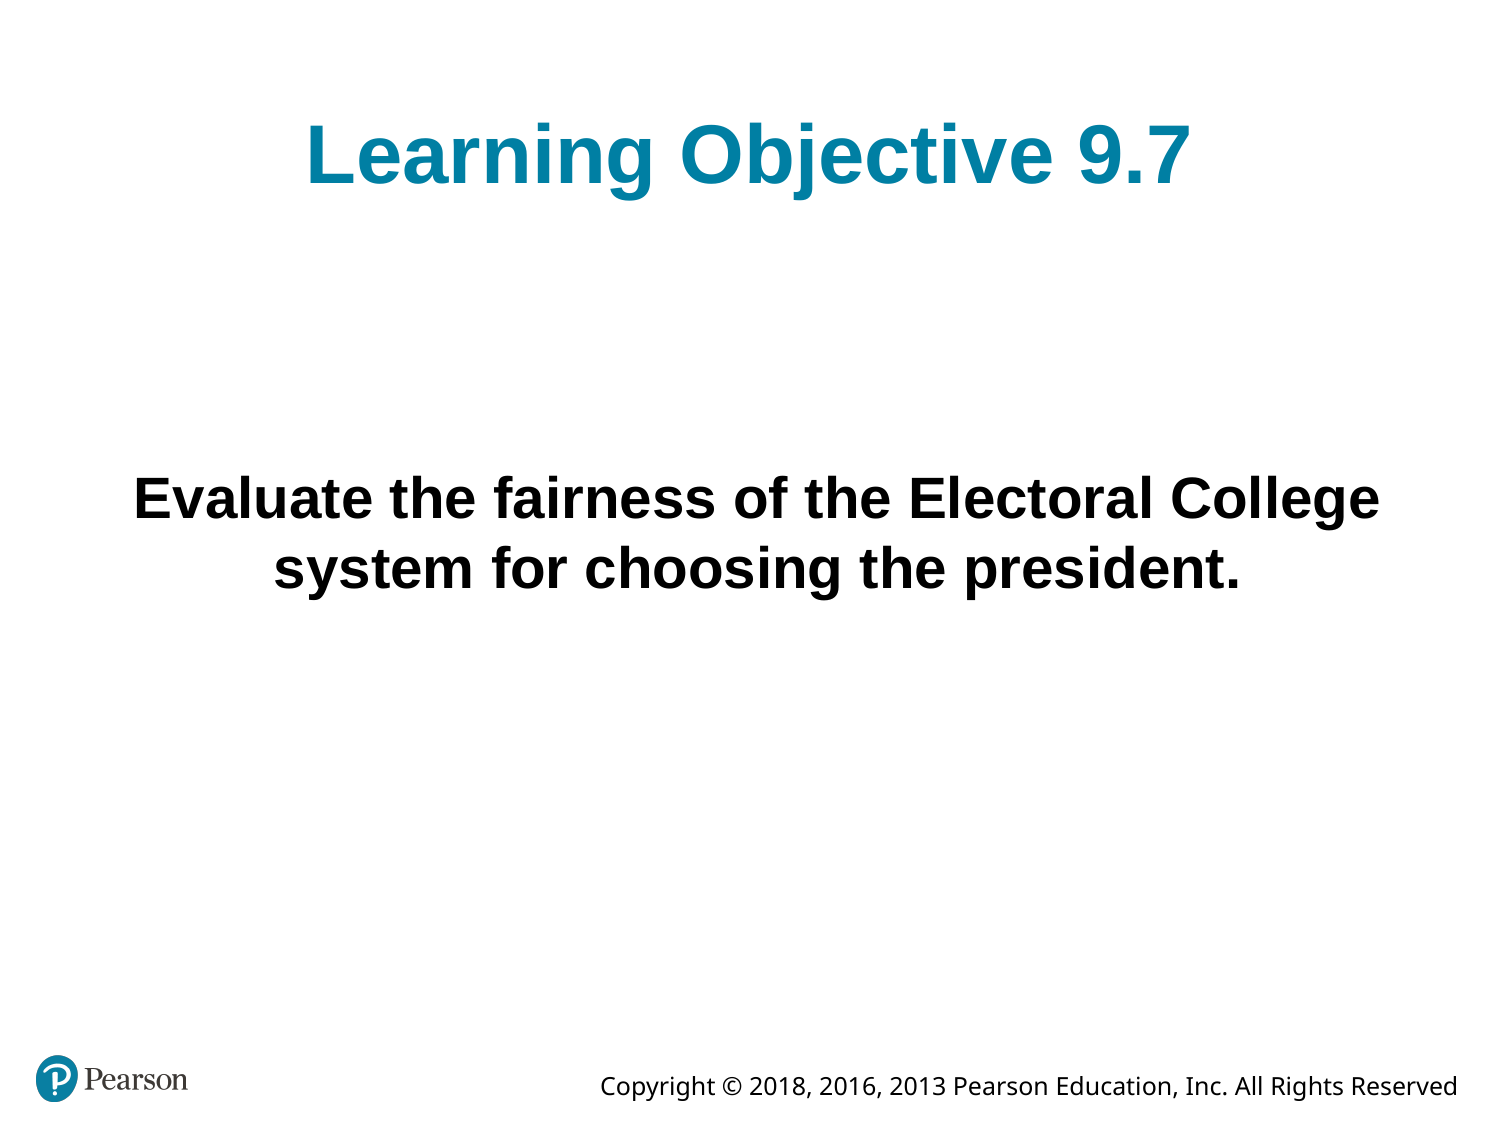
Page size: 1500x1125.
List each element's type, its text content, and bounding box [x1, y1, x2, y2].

picture [36, 1088, 47, 1102]
title Learning Objective 9.7 [75, 35, 1425, 216]
picture [44, 1064, 70, 1089]
picture [36, 1055, 52, 1071]
picture [62, 1055, 188, 1102]
list Evaluate the fairness of the Electoral College system for choosing the president. [75, 262, 1425, 1005]
